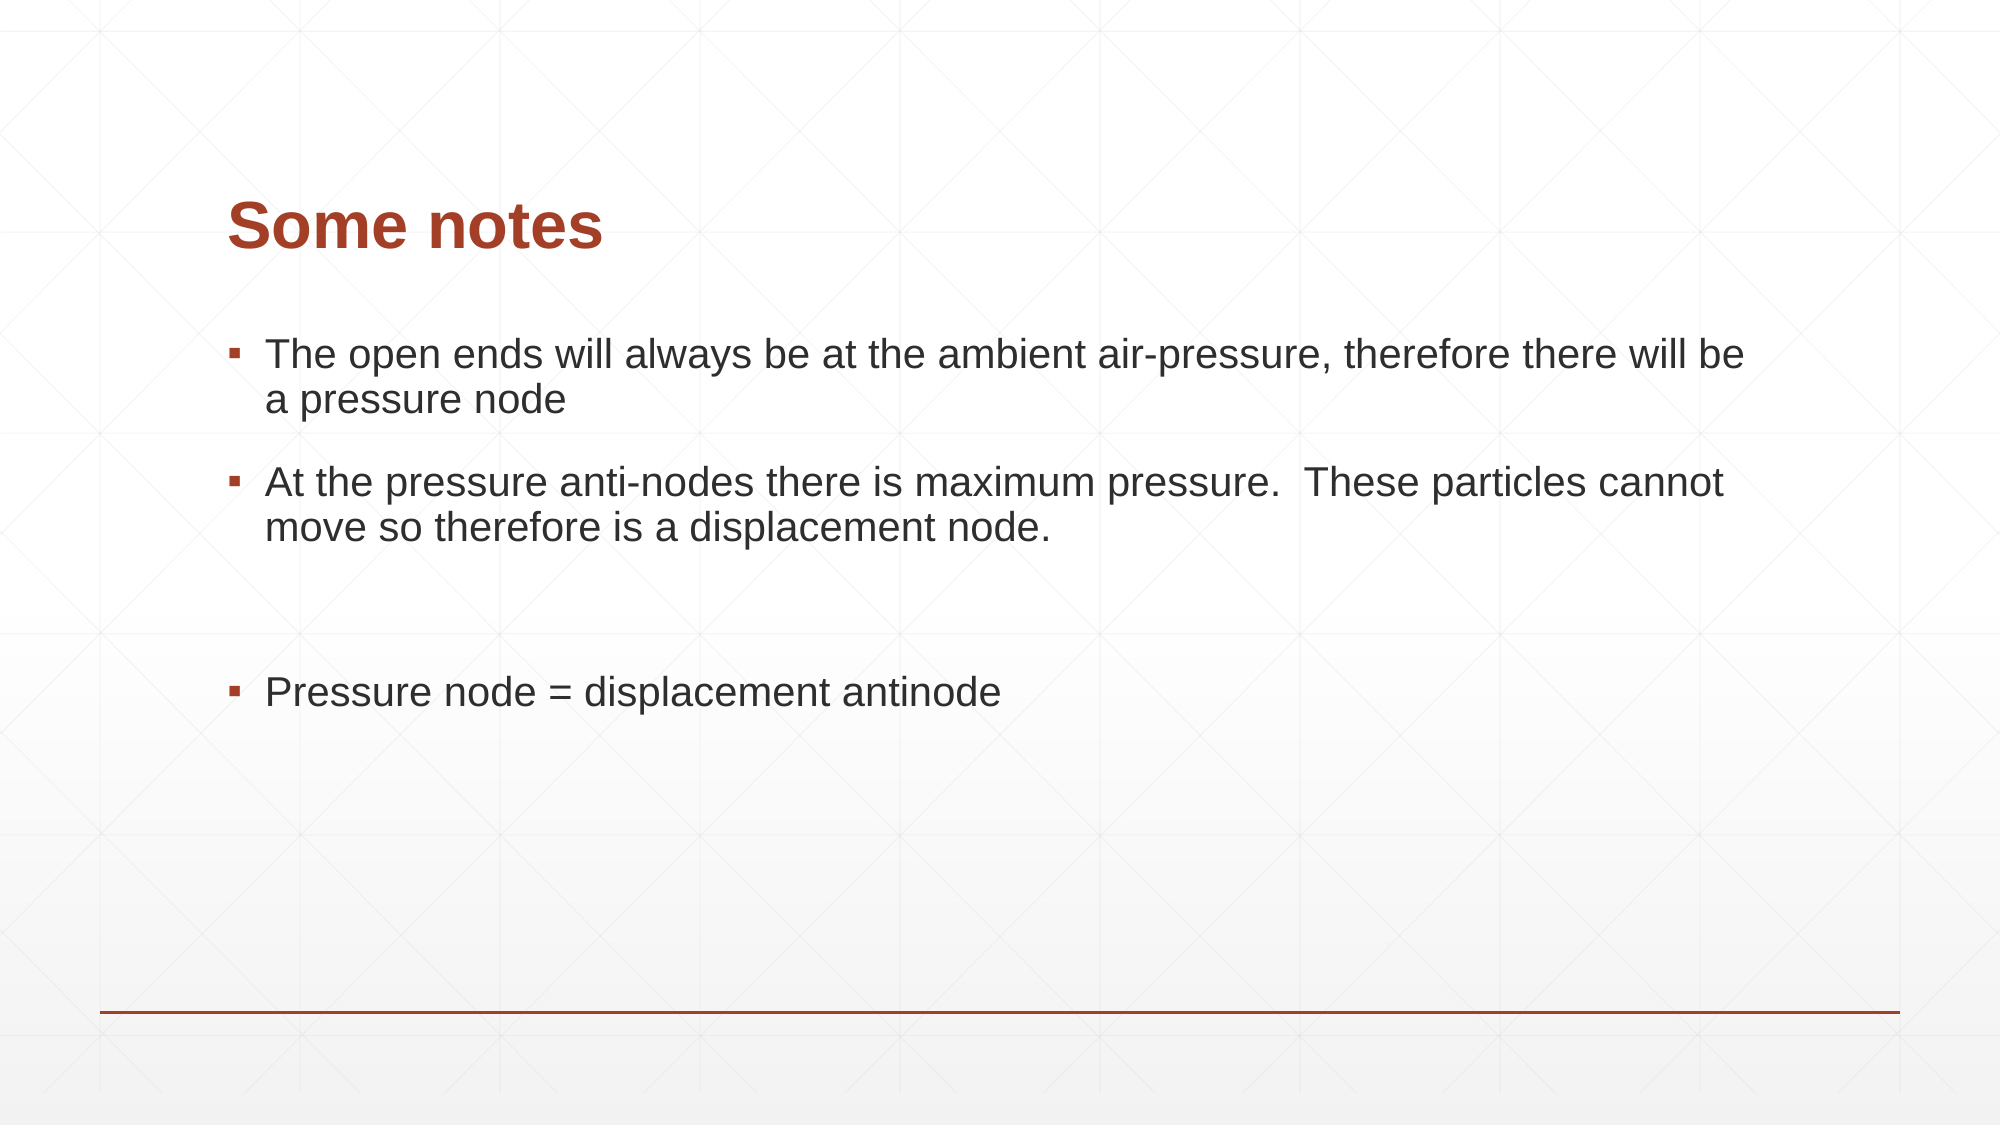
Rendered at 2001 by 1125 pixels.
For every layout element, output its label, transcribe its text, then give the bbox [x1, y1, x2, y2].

title Some notes [212, 82, 1788, 271]
list The open ends will always be at the ambient air-pressure, therefore there will be a pressure node At the pressure anti-nodes there is maximum pressure. These particles cannot move so therefore is a displacement node. Pressure node = displacement antinode [212, 324, 1788, 950]
